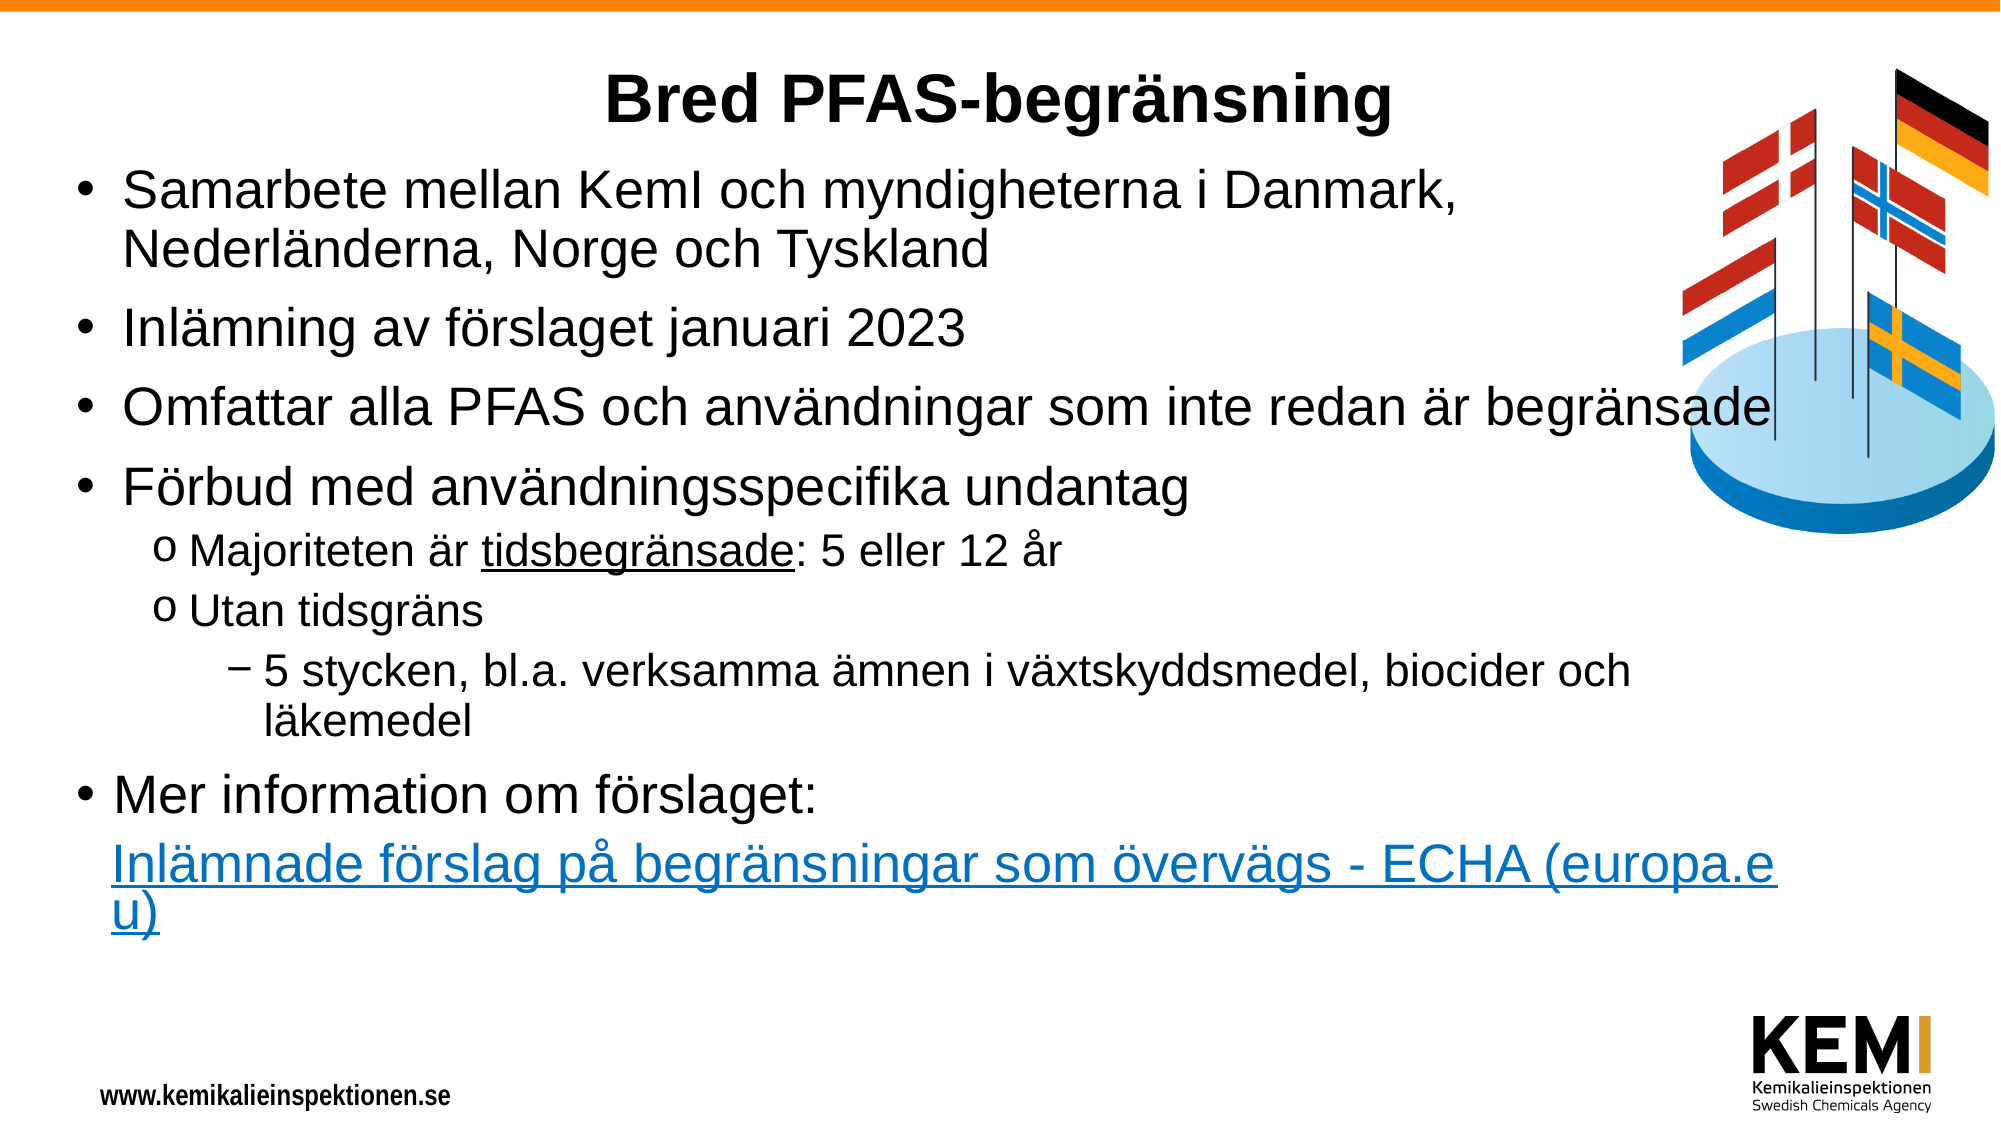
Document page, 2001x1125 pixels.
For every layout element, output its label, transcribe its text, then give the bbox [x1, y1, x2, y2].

picture [1806, 1016, 1931, 1113]
list Samarbete mellan KemI och myndigheterna i Danmark, Nederländerna, Norge och Tyskland Inlämning av förslaget januari 2023 Omfattar alla PFAS och användningar som inte redan är begränsade Förbud med användningsspecifika undantag Majoriteten är tidsbegränsade: 5 eller 12 år Utan tidsgräns 5 stycken, bl.a. verksamma ämnen i växtskyddsmedel, biocider och läkemedel Mer information om förslaget: Inlämnade förslag på begränsningar som övervägs - ECHA (europa.eu) [61, 154, 1806, 1125]
picture [1644, 47, 2001, 570]
title Bred PFAS-begränsning [99, 25, 1901, 154]
